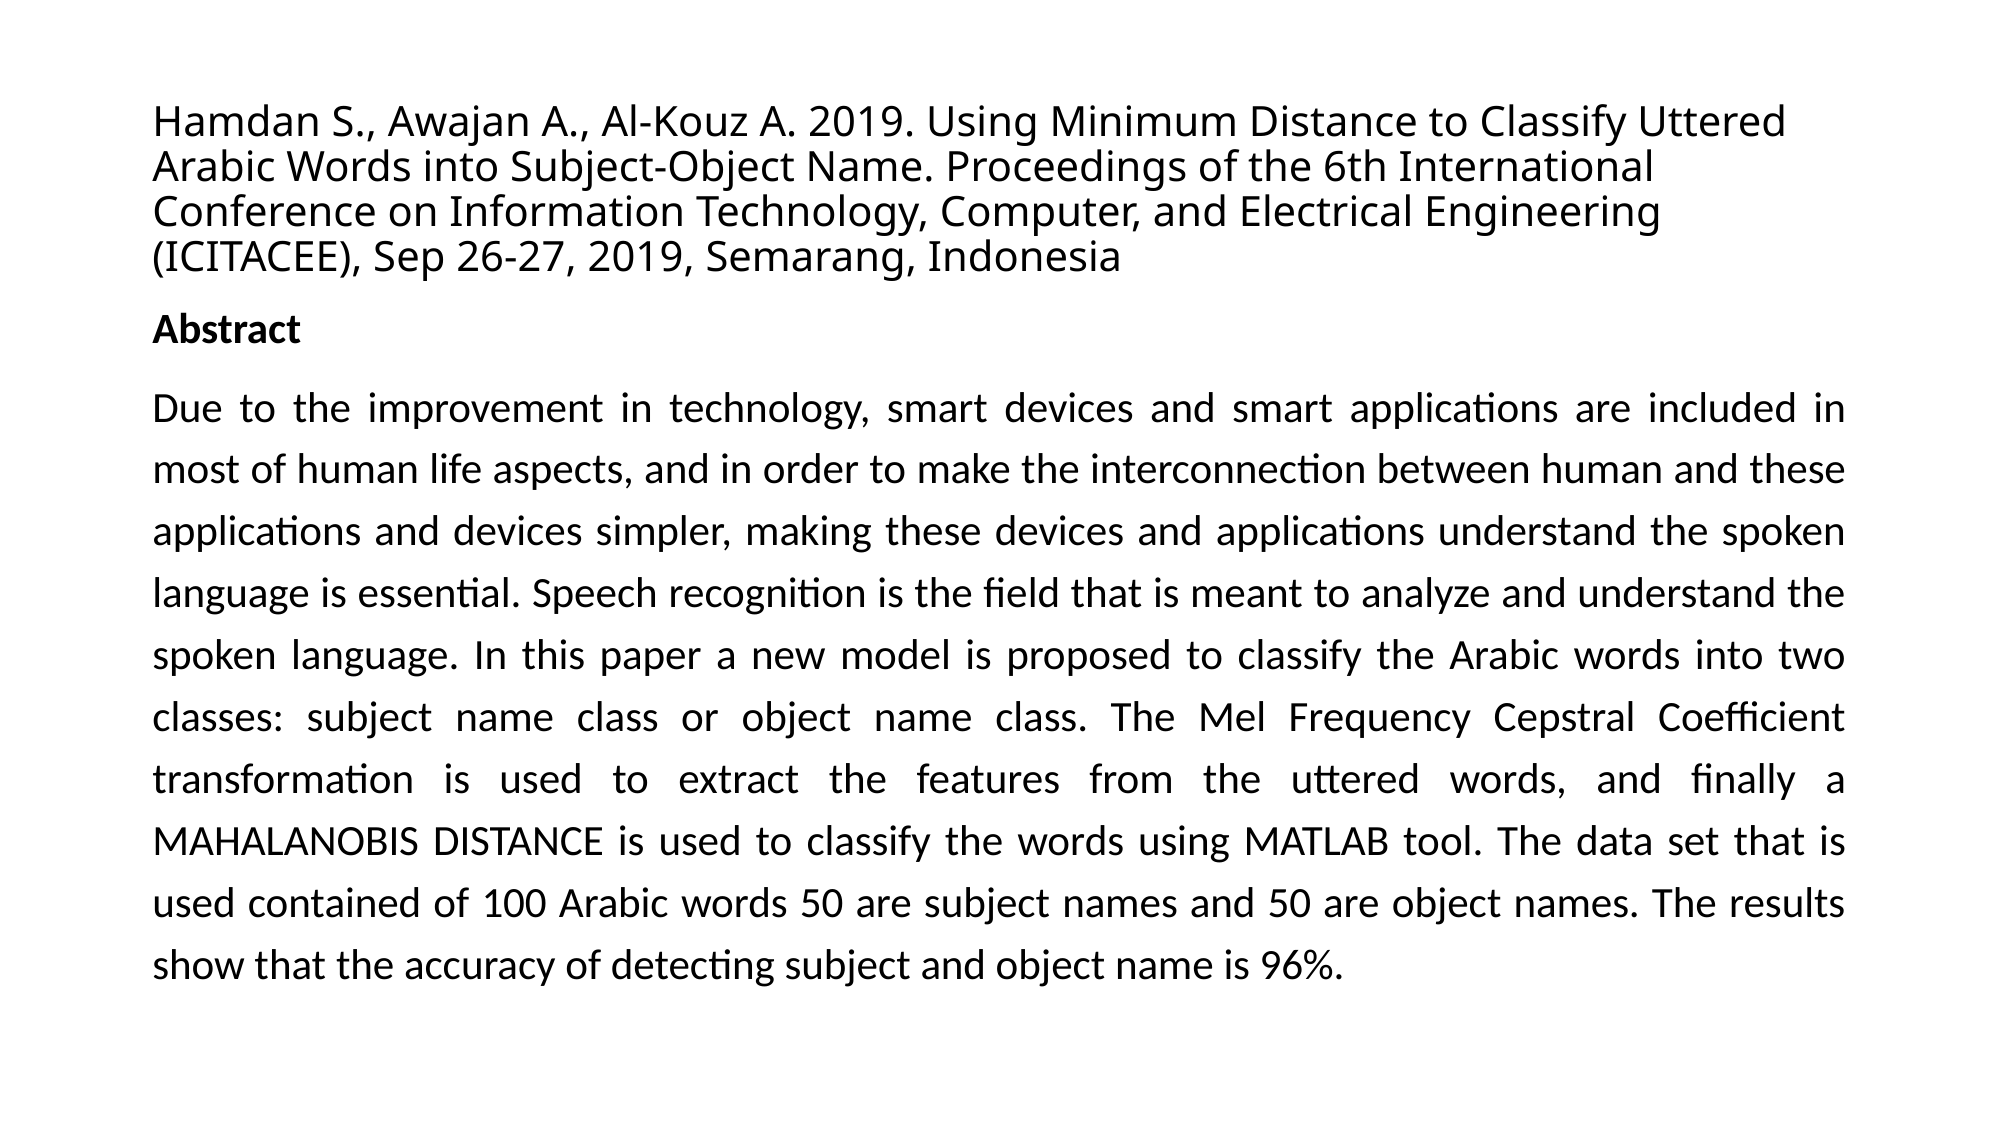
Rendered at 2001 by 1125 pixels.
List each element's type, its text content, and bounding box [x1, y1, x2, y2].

list Abstract Due to the improvement in technology, smart devices and smart applications are included in most of human life aspects, and in order to make the interconnection between human and these applications and devices simpler, making these devices and applications understand the spoken language is essential. Speech recognition is the field that is meant to analyze and understand the spoken language. In this paper a new model is proposed to classify the Arabic words into two classes: subject name class or object name class. The Mel Frequency Cepstral Coefficient transformation is used to extract the features from the uttered words, and finally a MAHALANOBIS DISTANCE is used to classify the words using MATLAB tool. The data set that is used contained of 100 Arabic words 50 are subject names and 50 are object names. The results show that the accuracy of detecting subject and object name is 96%. [137, 299, 1863, 1014]
title Hamdan S., Awajan A., Al-Kouz A. 2019. Using Minimum Distance to Classify Uttered Arabic Words into Subject-Object Name. Proceedings of the 6th International Conference on Information Technology, Computer, and Electrical Engineering (ICITACEE), Sep 26-27, 2019, Semarang, Indonesia [137, 82, 1807, 299]
